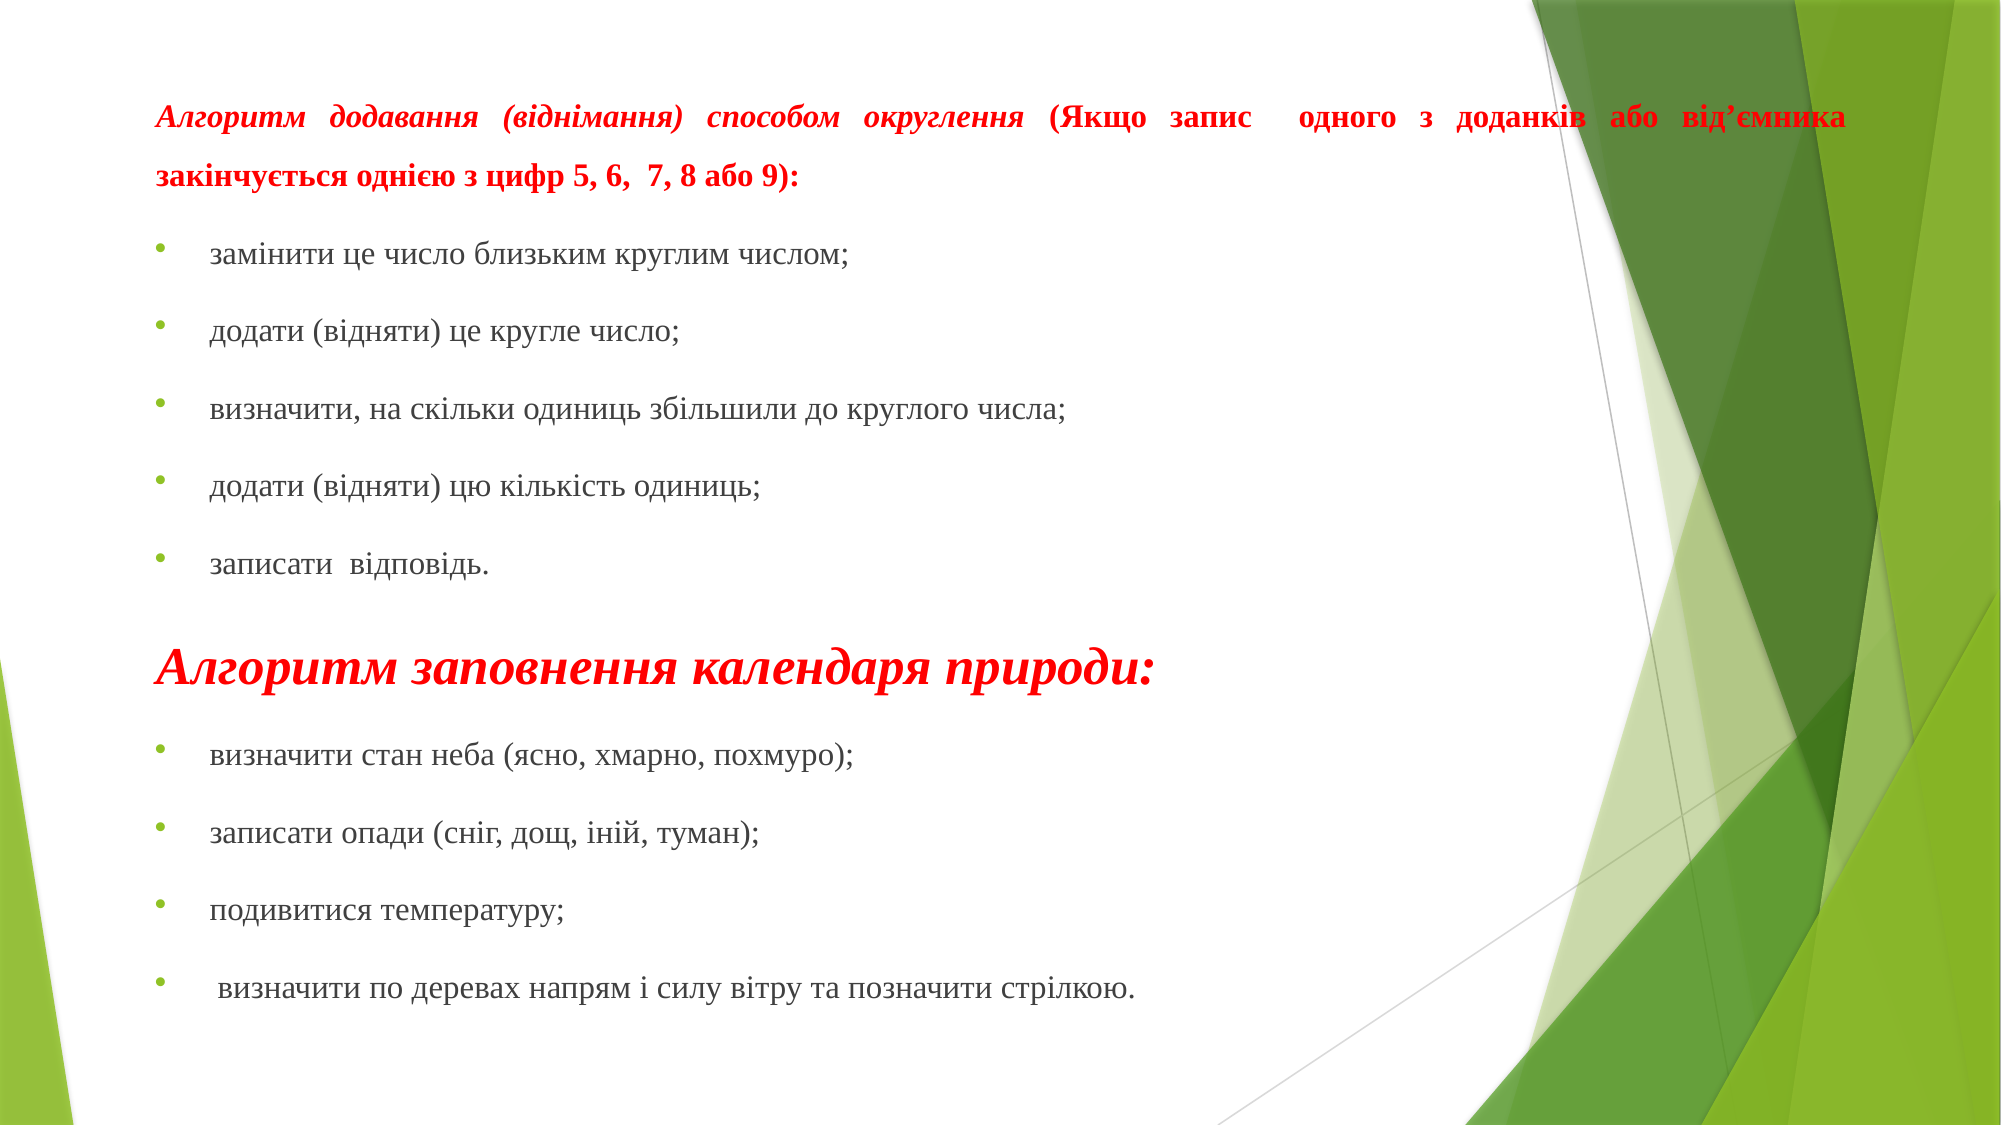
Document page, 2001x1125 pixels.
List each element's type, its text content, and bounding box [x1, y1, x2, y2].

list Алгоритм додавання (віднімання) способом округлення (Якщо запис одного з доданків або від’ємника закінчується однією з цифр 5, 6, 7, 8 або 9): замінити це число близьким круглим числом; додати (відняти) це кругле число; визначити, на скільки одиниць збільшили до круглого числа; додати (відняти) цю кількість одиниць; записати відповідь. Алгоритм заповнення календаря природи: визначити стан неба (ясно, хмарно, похмуро); записати опади (сніг, дощ, іній, туман); подивитися температуру; визначити по деревах напрям і силу вітру та позначити стрілкою. [141, 67, 1863, 1014]
